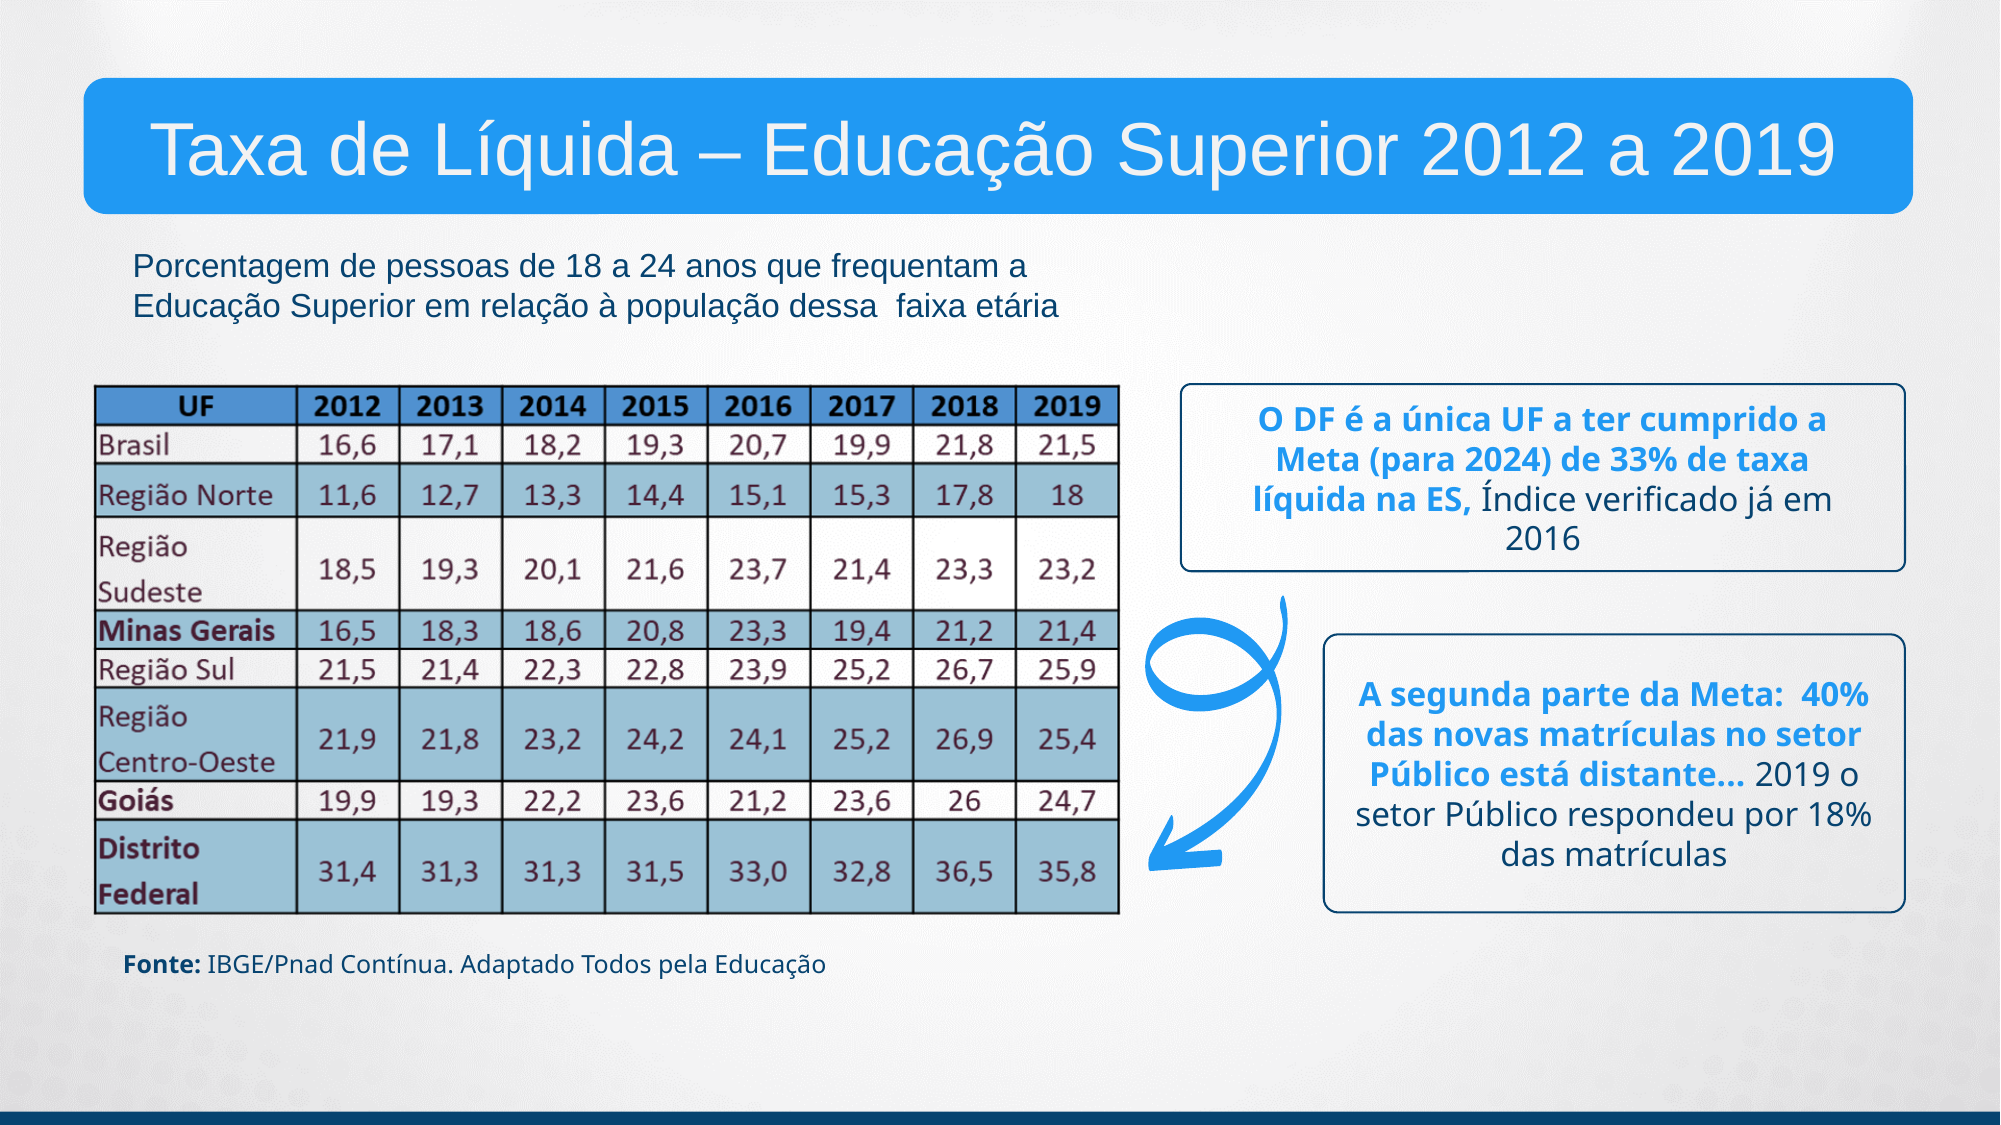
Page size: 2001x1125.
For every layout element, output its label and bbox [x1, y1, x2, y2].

picture [0, 0, 2000, 1125]
list [93, 373, 1122, 933]
